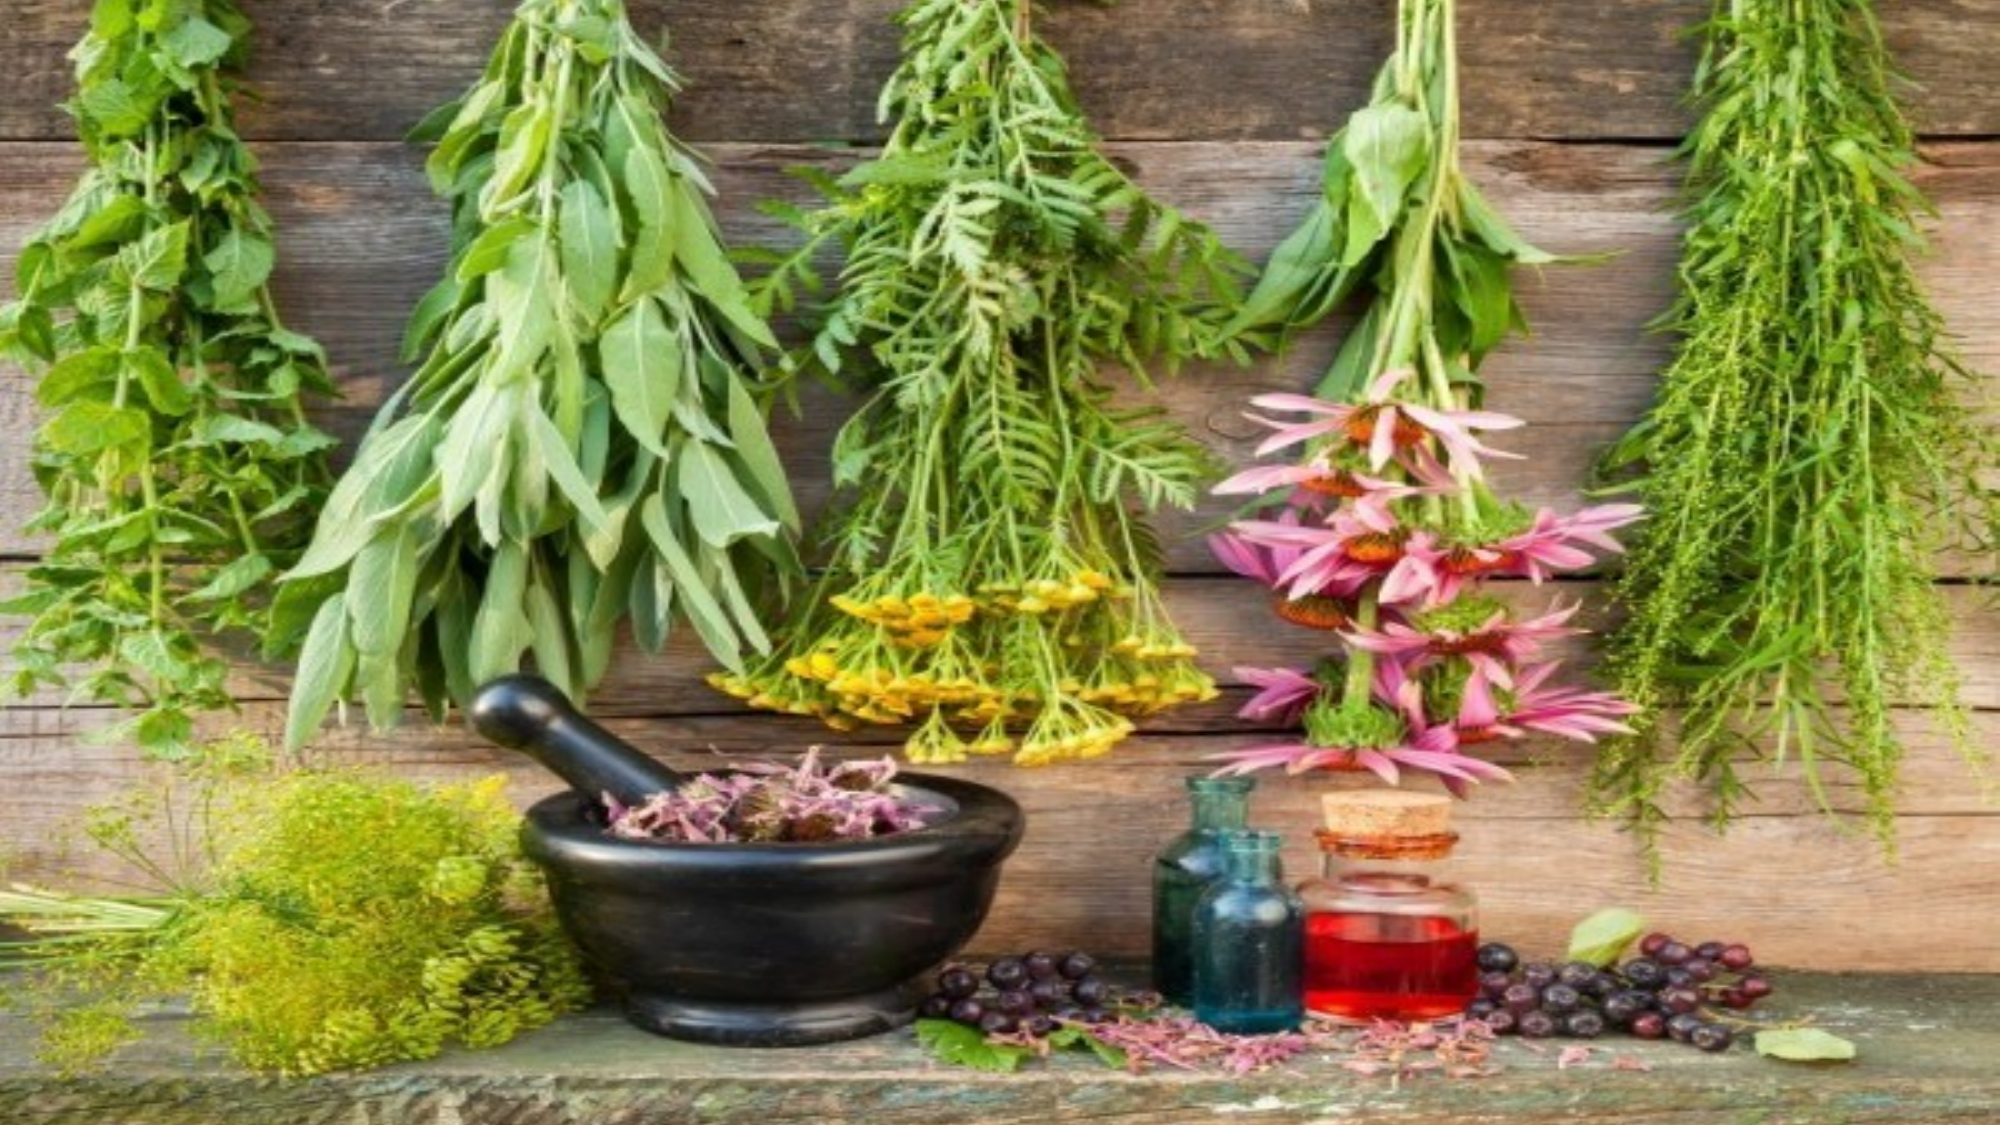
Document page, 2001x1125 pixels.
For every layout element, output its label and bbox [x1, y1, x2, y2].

list [0, 0, 2000, 1125]
